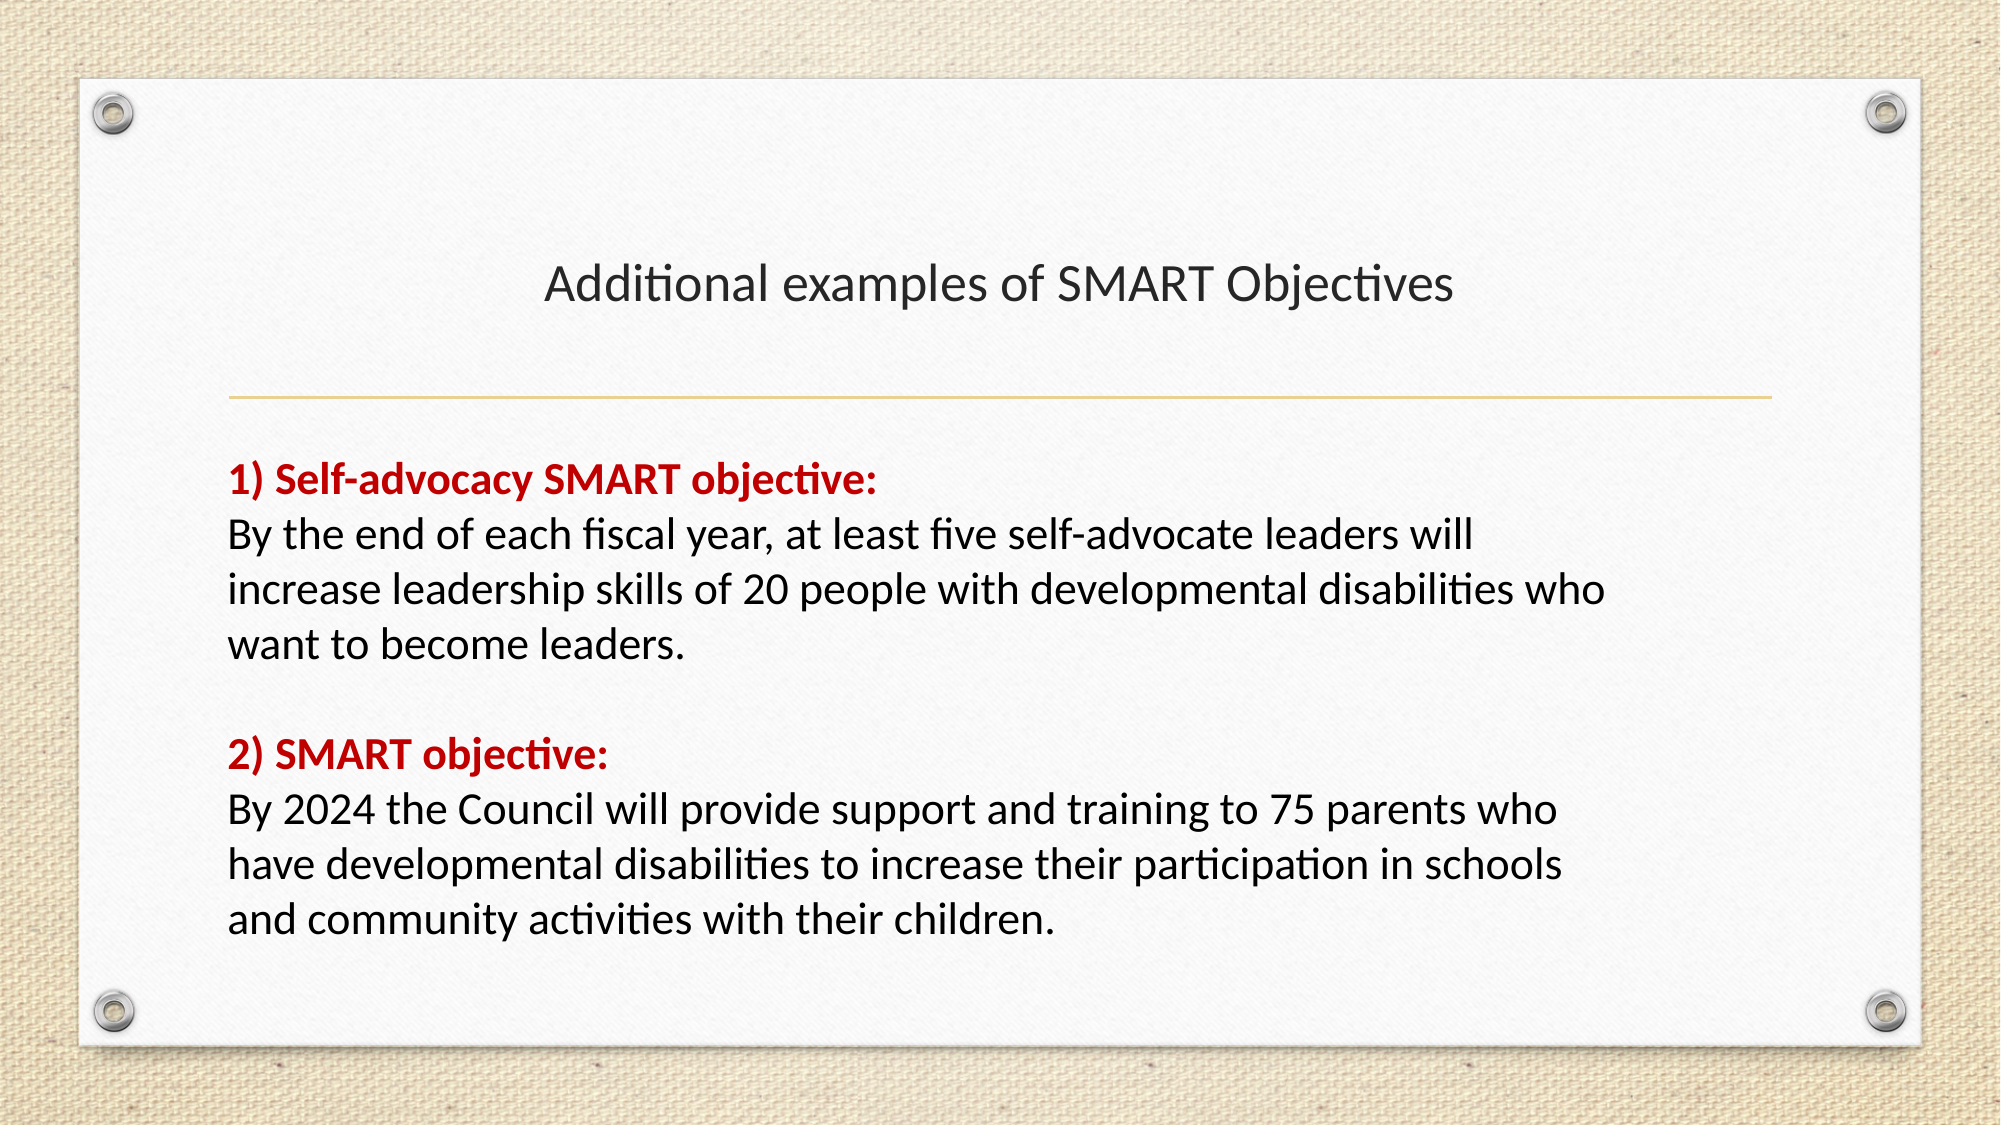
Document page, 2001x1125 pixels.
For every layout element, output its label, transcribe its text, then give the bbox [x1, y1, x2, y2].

title Additional examples of SMART Objectives [212, 238, 1788, 321]
text_box 1) Self-advocacy SMART objective: By the end of each fiscal year, at least five self-advocate leaders will increase leadership skills of 20 people with developmental disabilities who want to become leaders. 2) SMART objective: By 2024 the Council will provide support and training to 75 parents who have developmental disabilities to increase their participation in schools and community activities with their children. [212, 441, 1641, 996]
picture [0, 0, 2001, 1125]
